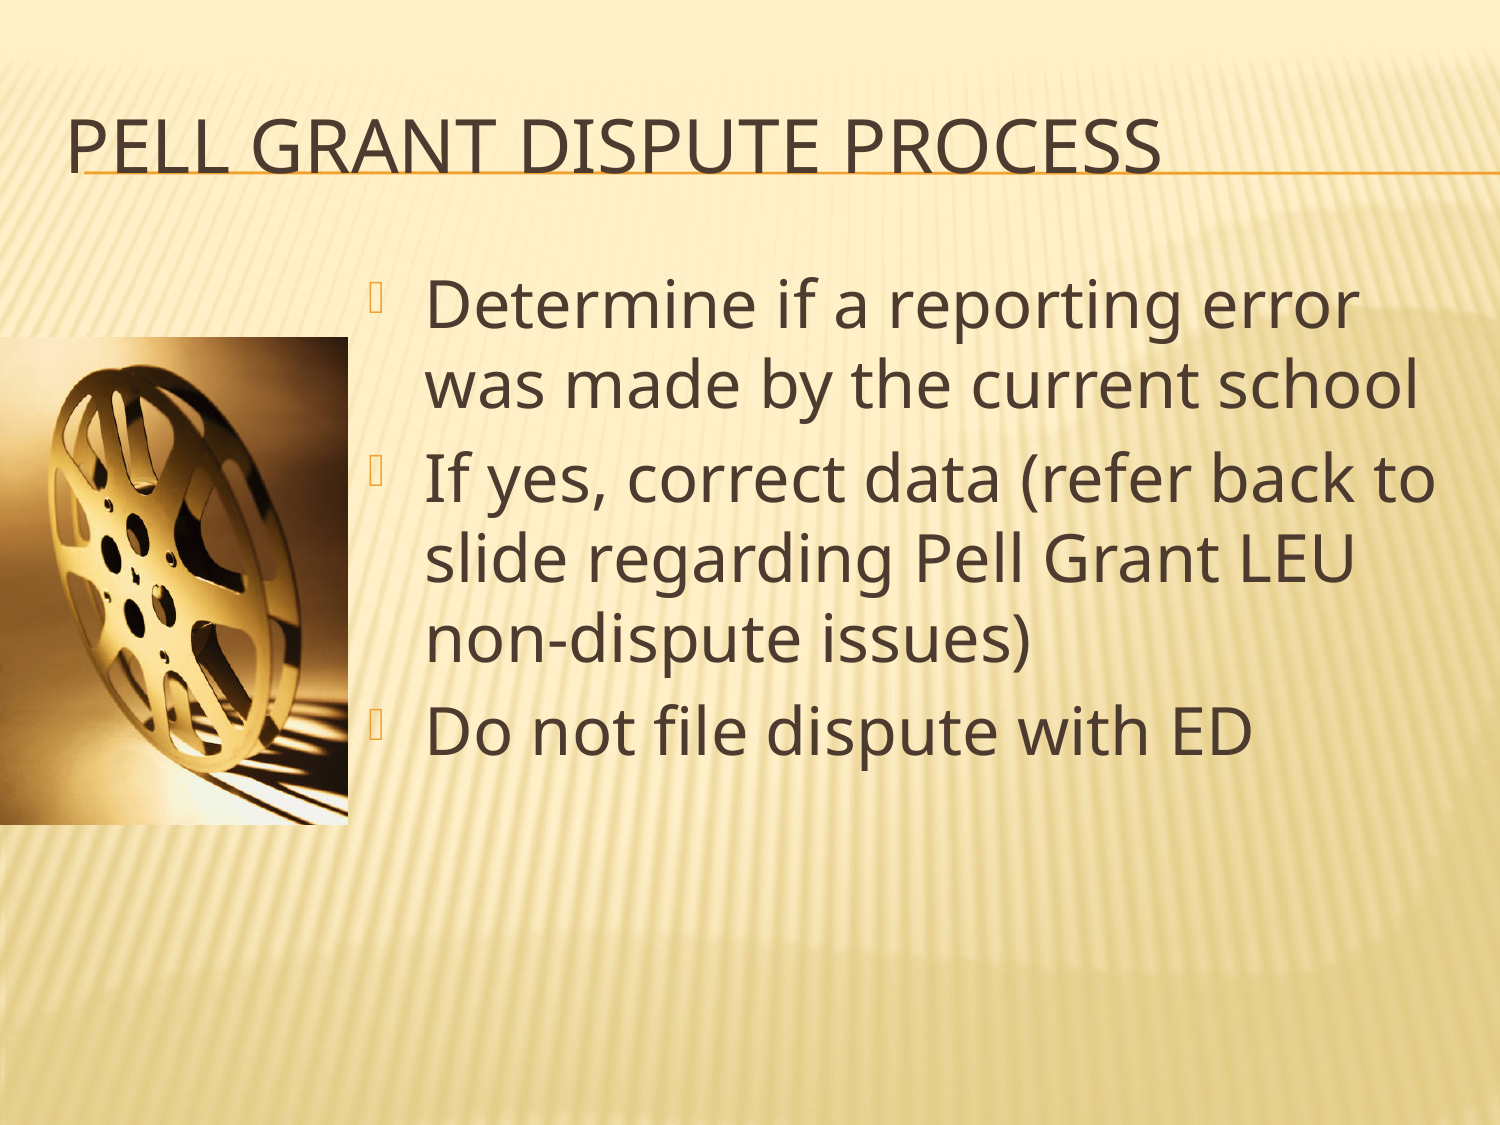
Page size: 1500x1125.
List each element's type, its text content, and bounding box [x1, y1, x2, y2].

title Pell grant dispute process [50, 75, 1475, 213]
picture [0, 337, 349, 826]
list Determine if a reporting error was made by the current school If yes, correct data (refer back to slide regarding Pell Grant LEU non-dispute issues) Do not file dispute with ED [353, 254, 1475, 998]
